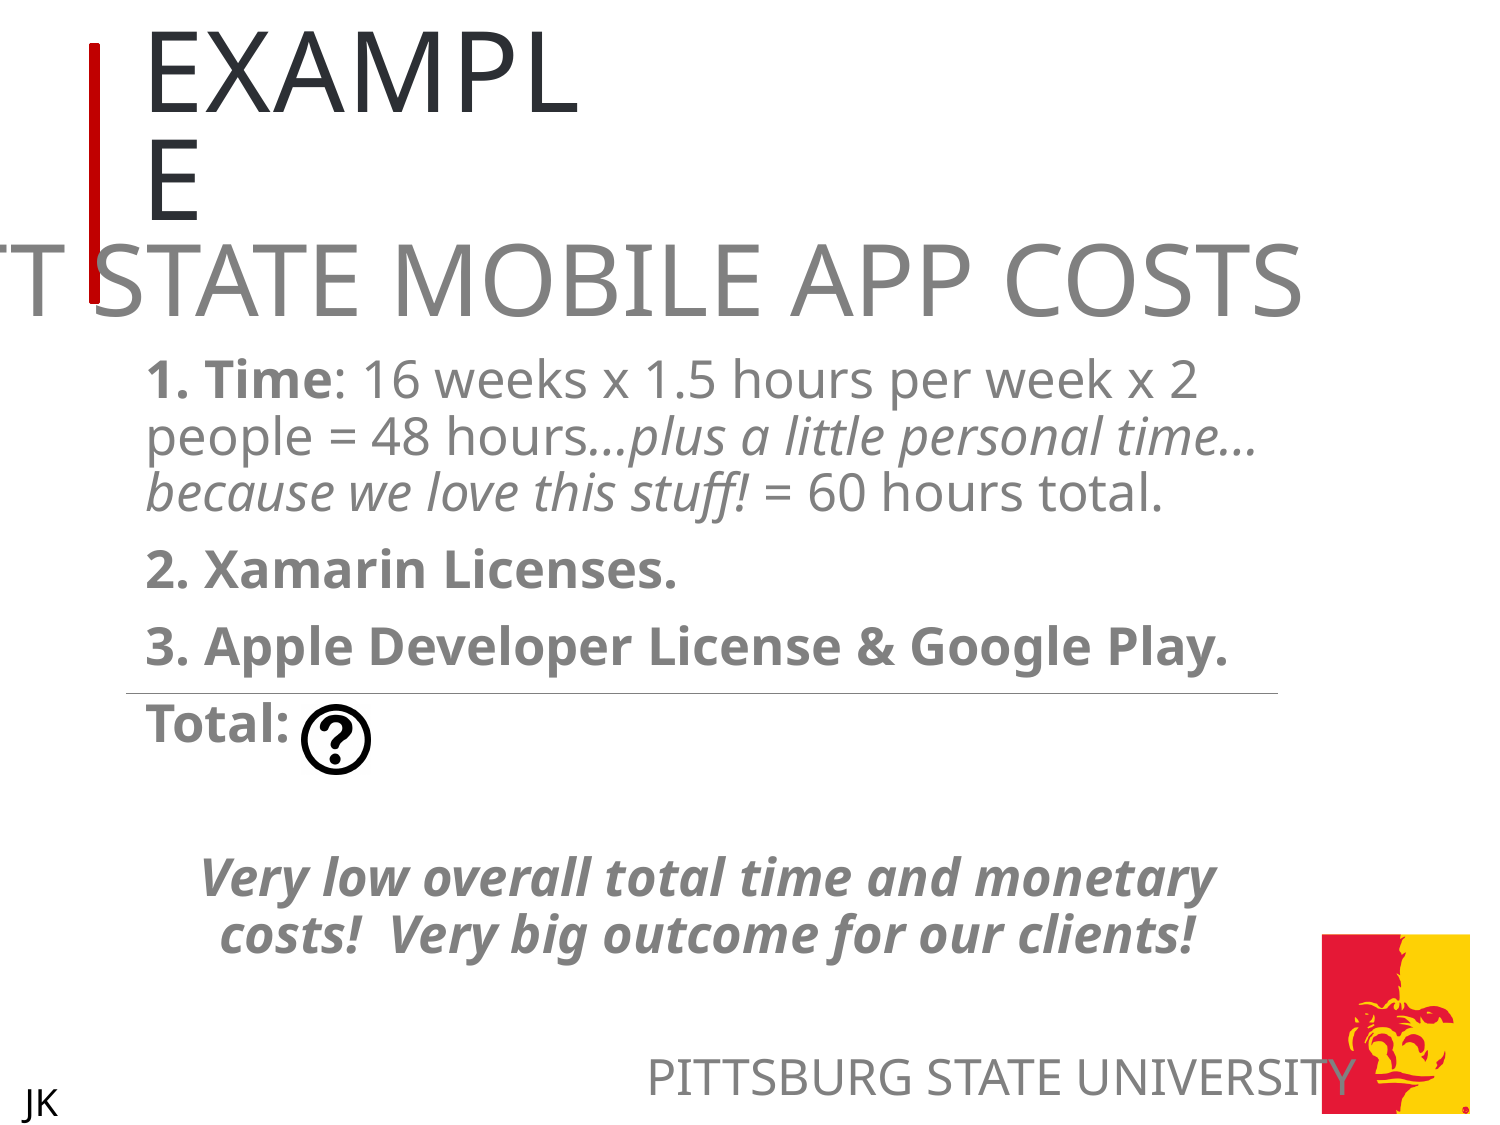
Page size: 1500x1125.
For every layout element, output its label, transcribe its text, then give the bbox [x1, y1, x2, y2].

list 1. Time: 16 weeks x 1.5 hours per week x 2 people = 48 hours…plus a little personal time…because we love this stuff! = 60 hours total. 2. Xamarin Licenses. 3. Apple Developer License & Google Play. Total: Very low overall total time and monetary costs! Very big outcome for our clients! [126, 345, 1278, 691]
text_box PITT STATE MOBILE APP COSTS [0, 209, 1322, 344]
picture [1321, 934, 1471, 1114]
text_box PITTSBURG STATE UNIVERSITY [631, 1038, 1315, 1113]
title EXAMPLE [126, 11, 617, 209]
picture [301, 704, 372, 775]
list 1. Time: 16 weeks x 1.5 hours per week x 2 people = 48 hours…plus a little personal time…because we love this stuff! = 60 hours total. 2. Xamarin Licenses. 3. Apple Developer License & Google Play. Total: Very low overall total time and monetary costs! Very big outcome for our clients! [126, 699, 1278, 1006]
text_box JK [9, 1072, 74, 1125]
text_box [89, 43, 100, 209]
